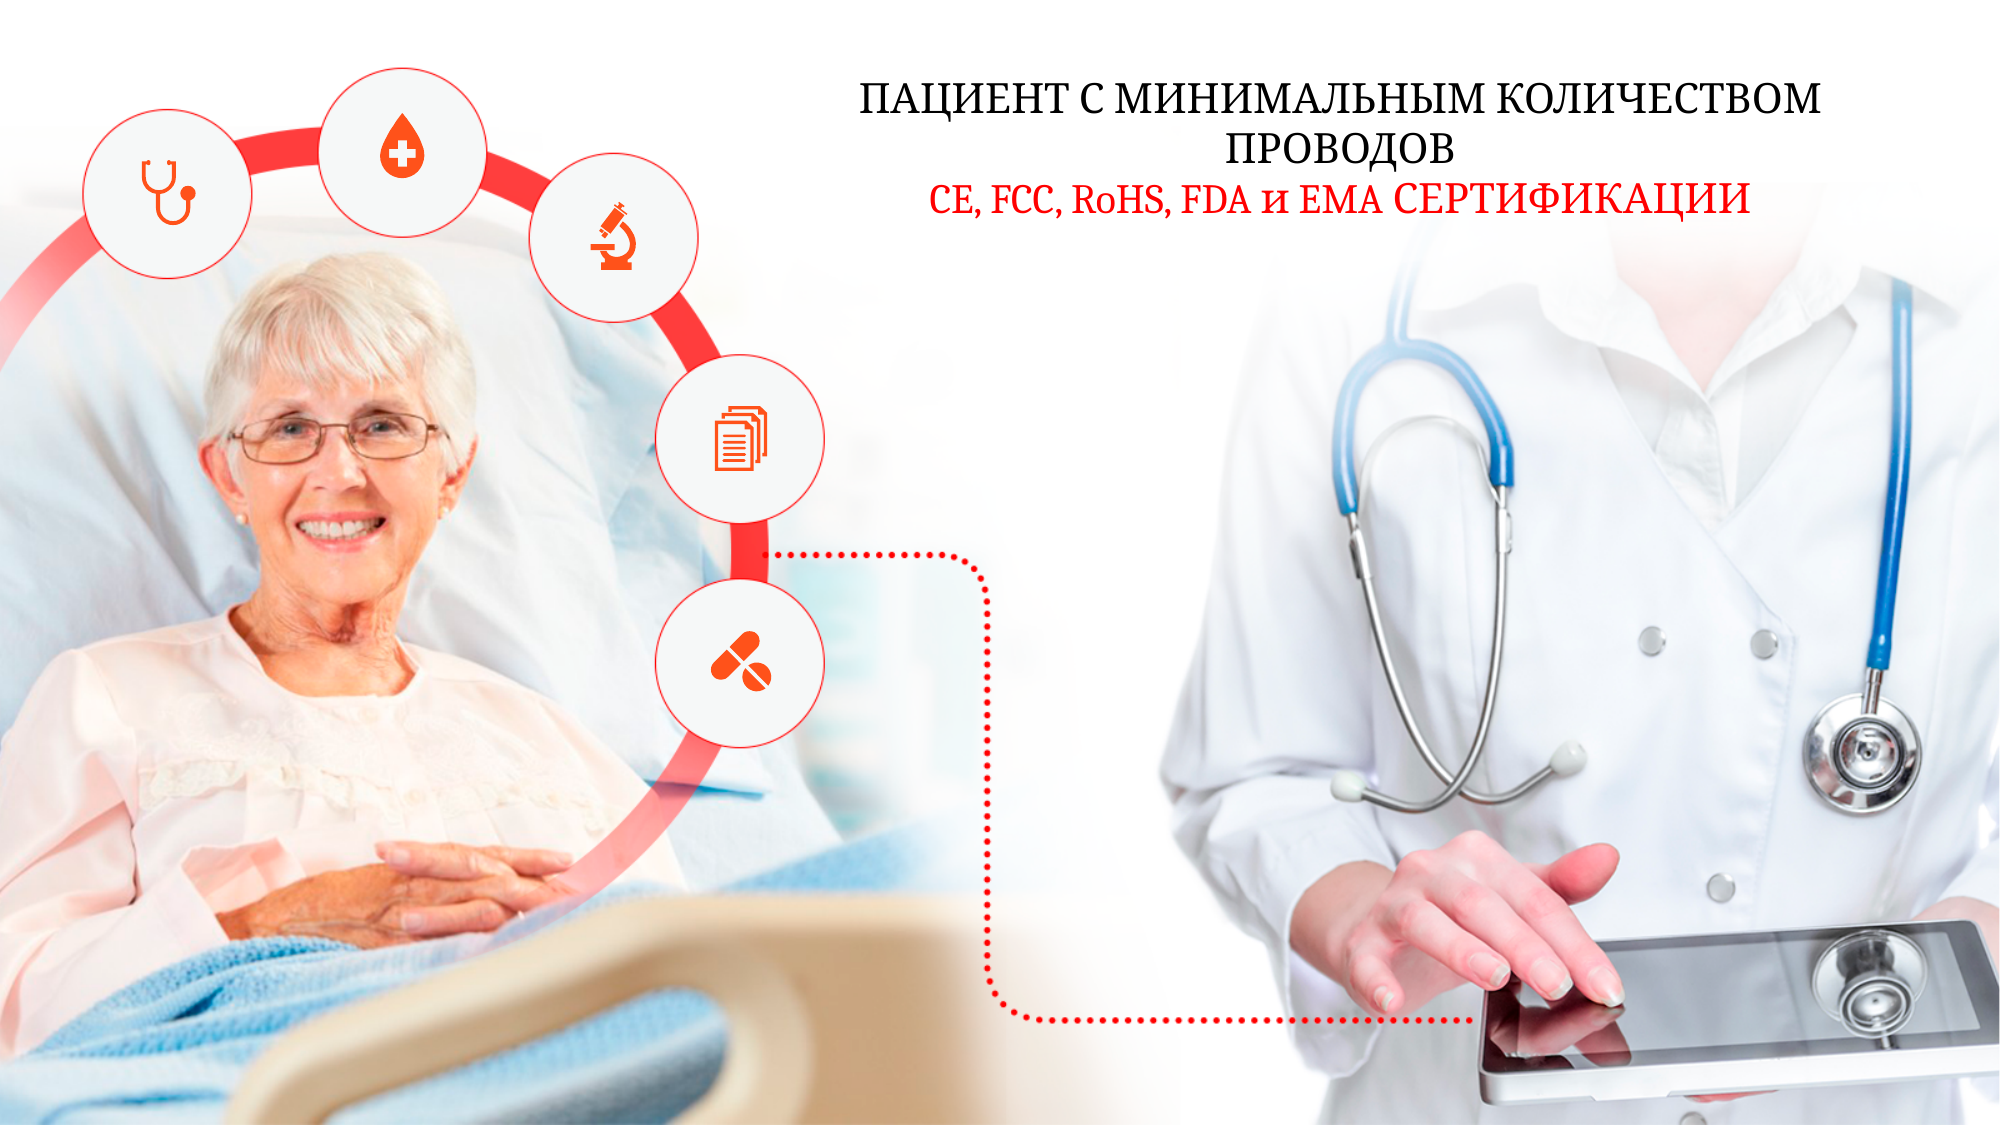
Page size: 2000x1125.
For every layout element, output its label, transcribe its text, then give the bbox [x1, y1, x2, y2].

picture [0, 0, 2000, 1125]
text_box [710, 630, 772, 692]
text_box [714, 405, 768, 472]
text_box ПАЦИЕНТ С МИНИМАЛЬНЫМ КОЛИЧЕСТВОМ ПРОВОДОВ CE, FCC, RoHS, FDA и EMA СЕРТИФИКАЦИИ [767, 64, 1914, 178]
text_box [590, 201, 637, 271]
text_box [380, 113, 425, 179]
text_box [141, 160, 196, 226]
